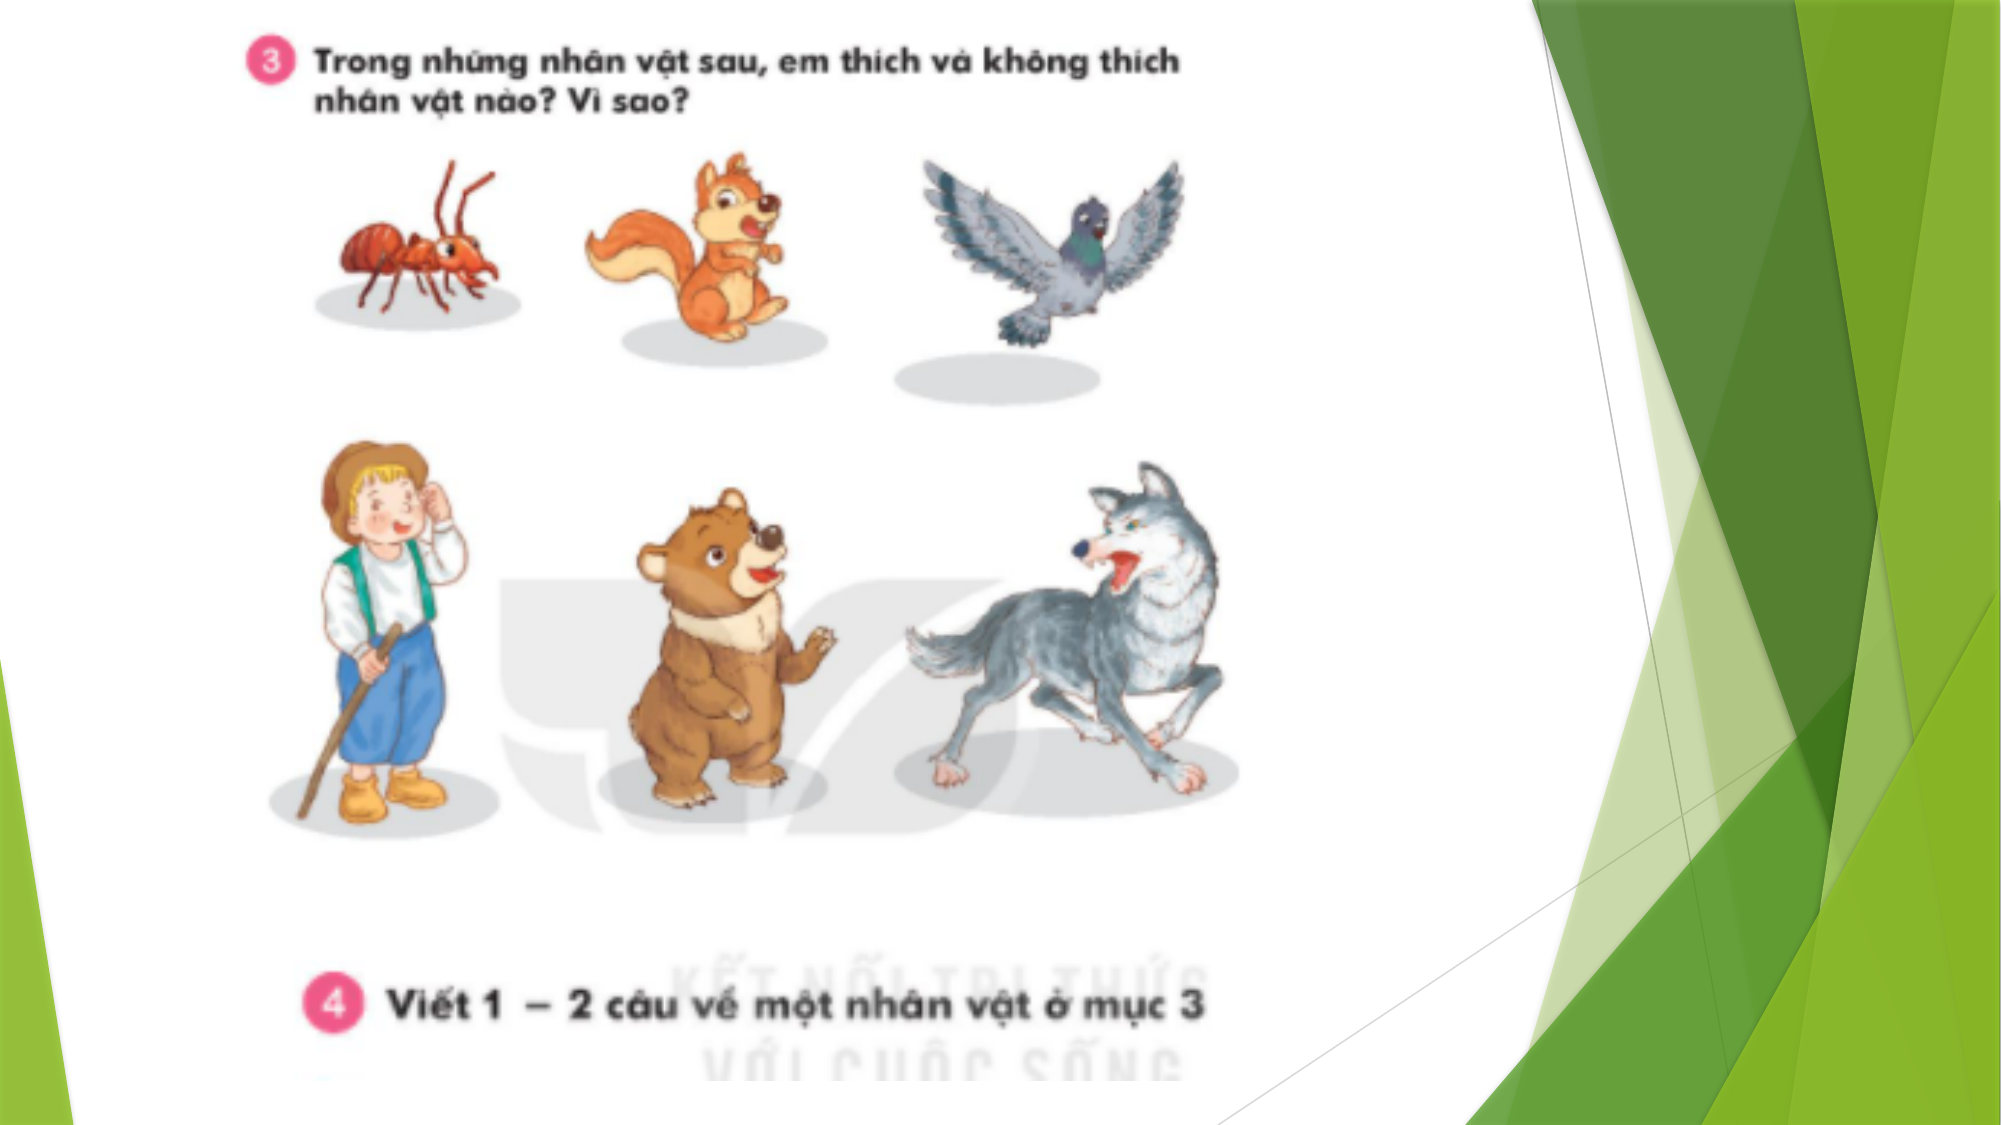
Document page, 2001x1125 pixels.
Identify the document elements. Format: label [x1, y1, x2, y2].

picture [246, 900, 1255, 1082]
picture [218, 0, 1292, 857]
